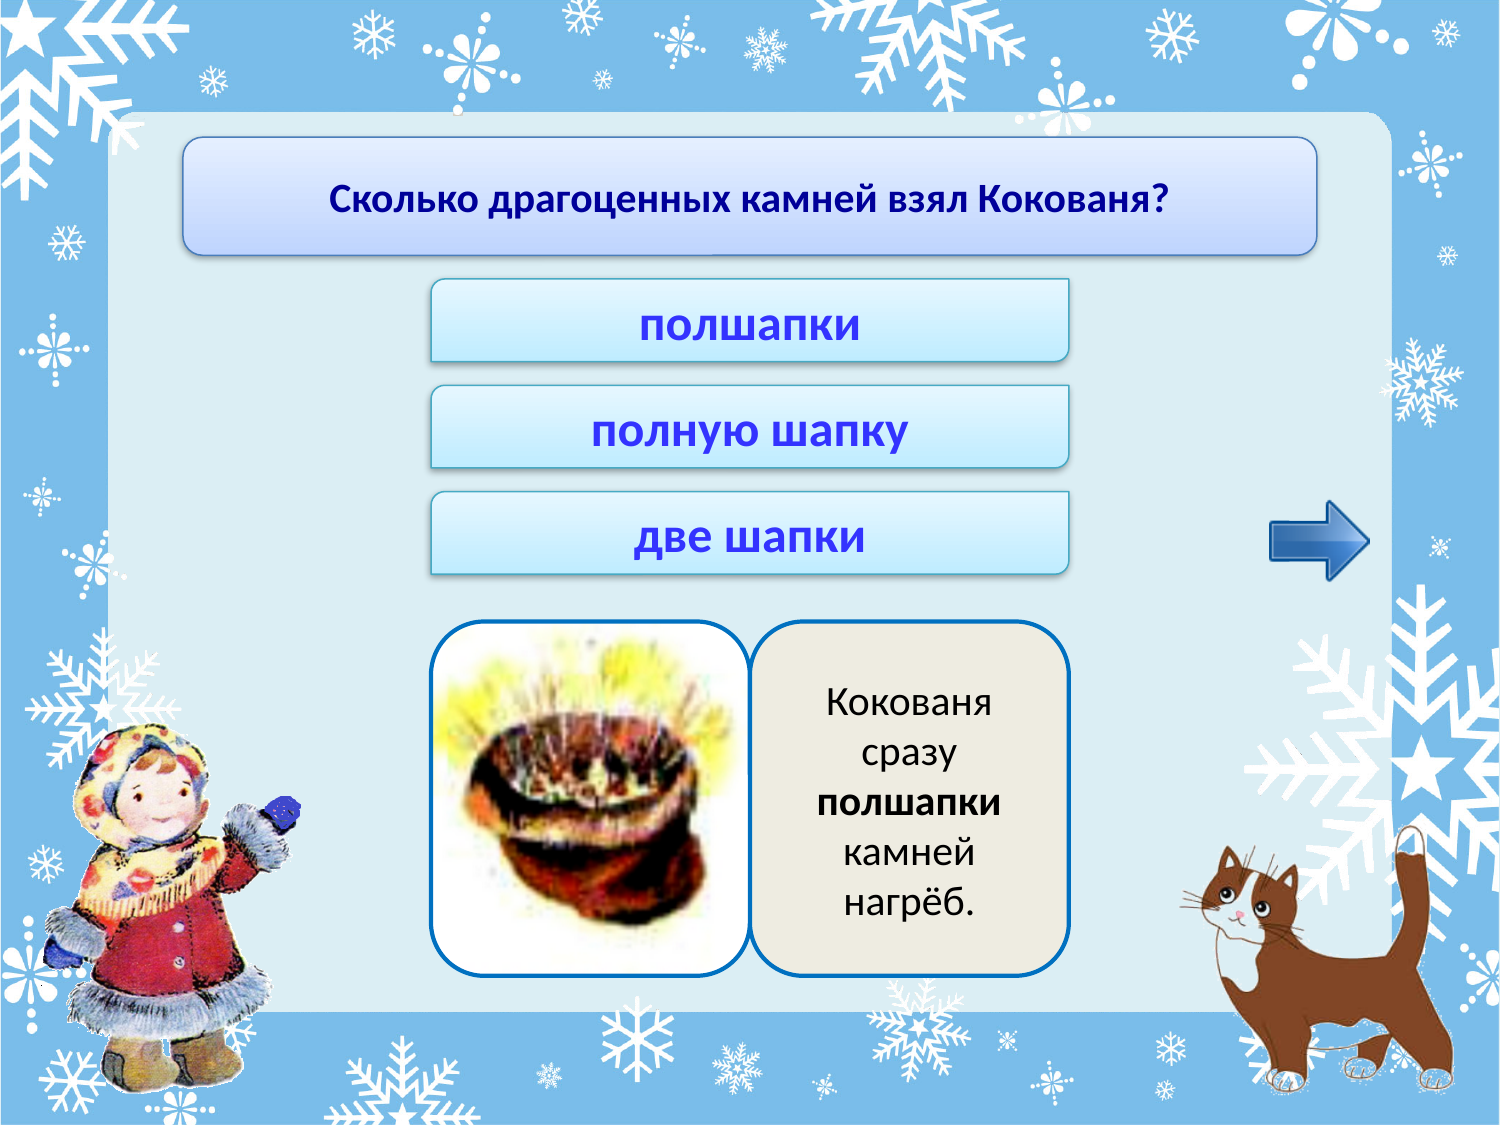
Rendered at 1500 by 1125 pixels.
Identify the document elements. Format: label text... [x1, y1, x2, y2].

text_box Сколько драгоценных камней взял Кокованя? [182, 136, 1318, 257]
picture [0, 0, 1499, 1125]
text_box две шапки [430, 490, 1070, 576]
text_box полную шапку [430, 384, 1070, 469]
text_box полшапки [430, 278, 1070, 363]
text_box [428, 619, 752, 978]
text_box Кокованя сразу полшапки камней нагрёб. [750, 619, 1071, 978]
